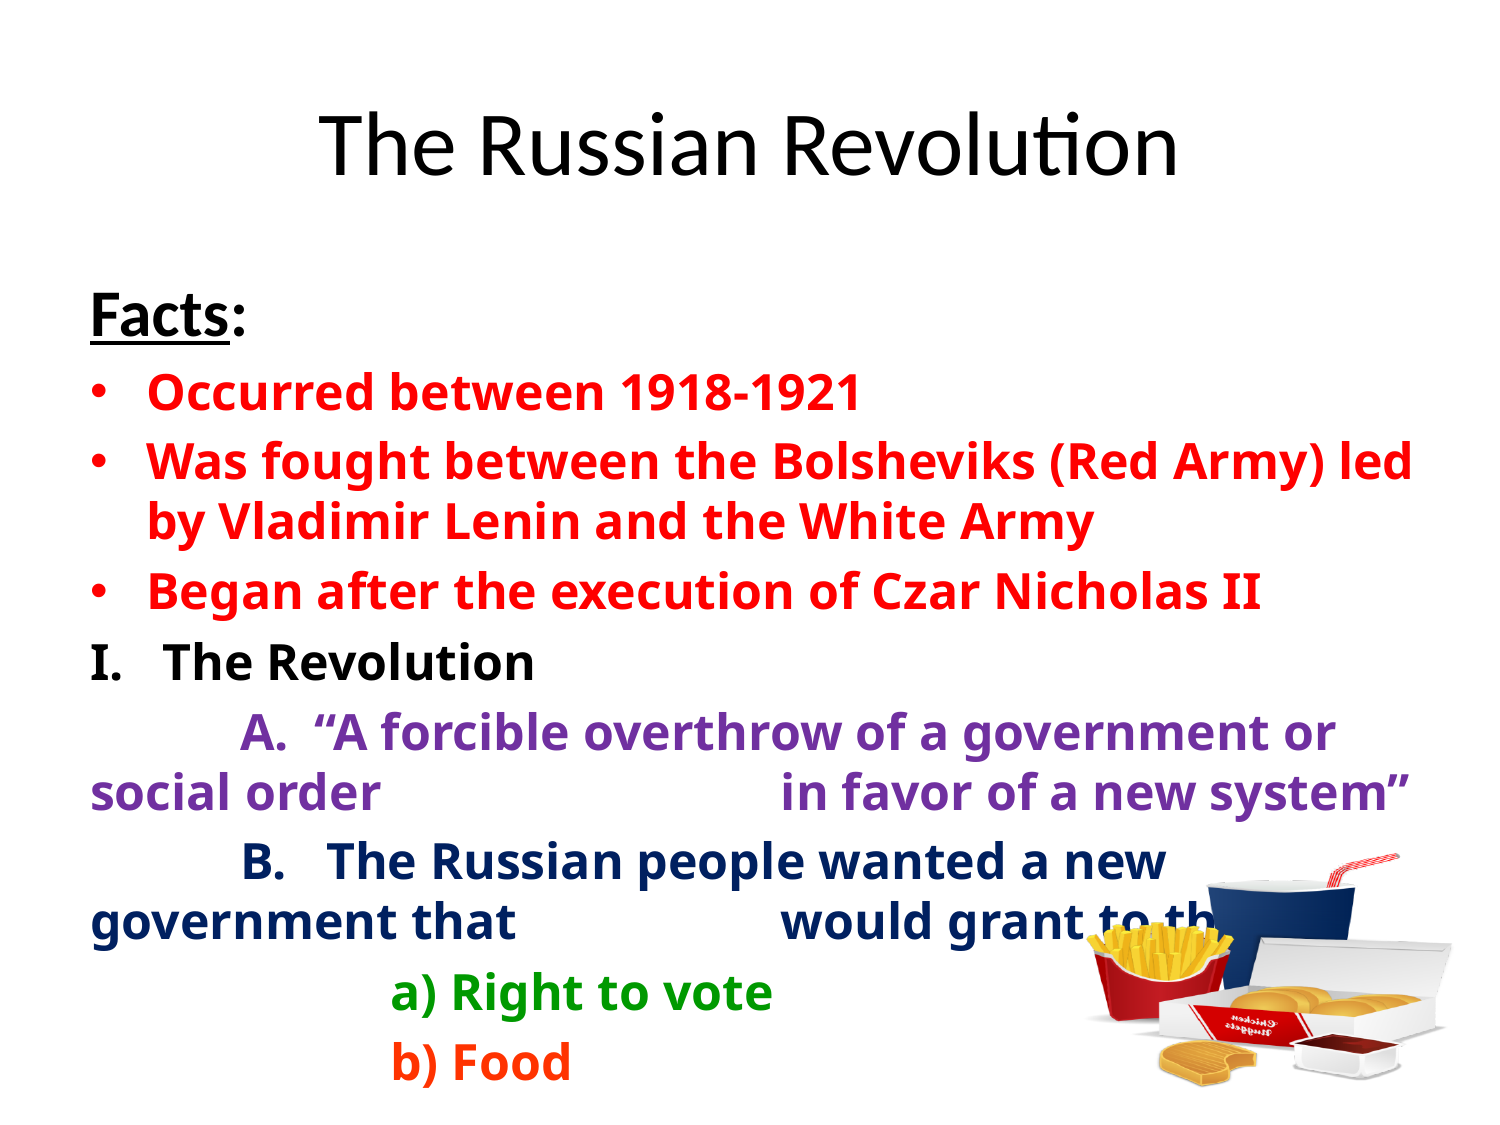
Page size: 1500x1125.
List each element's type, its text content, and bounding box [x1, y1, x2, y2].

list Facts: Occurred between 1918-1921 Was fought between the Bolsheviks (Red Army) led by Vladimir Lenin and the White Army Began after the execution of Czar Nicholas II I. The Revolution A. “A forcible overthrow of a government or social order in favor of a new system” B. The Russian people wanted a new government that would grant to them: a) Right to vote b) Food [75, 262, 1460, 1100]
title The Russian Revolution [75, 45, 1425, 233]
picture [1074, 824, 1461, 1088]
